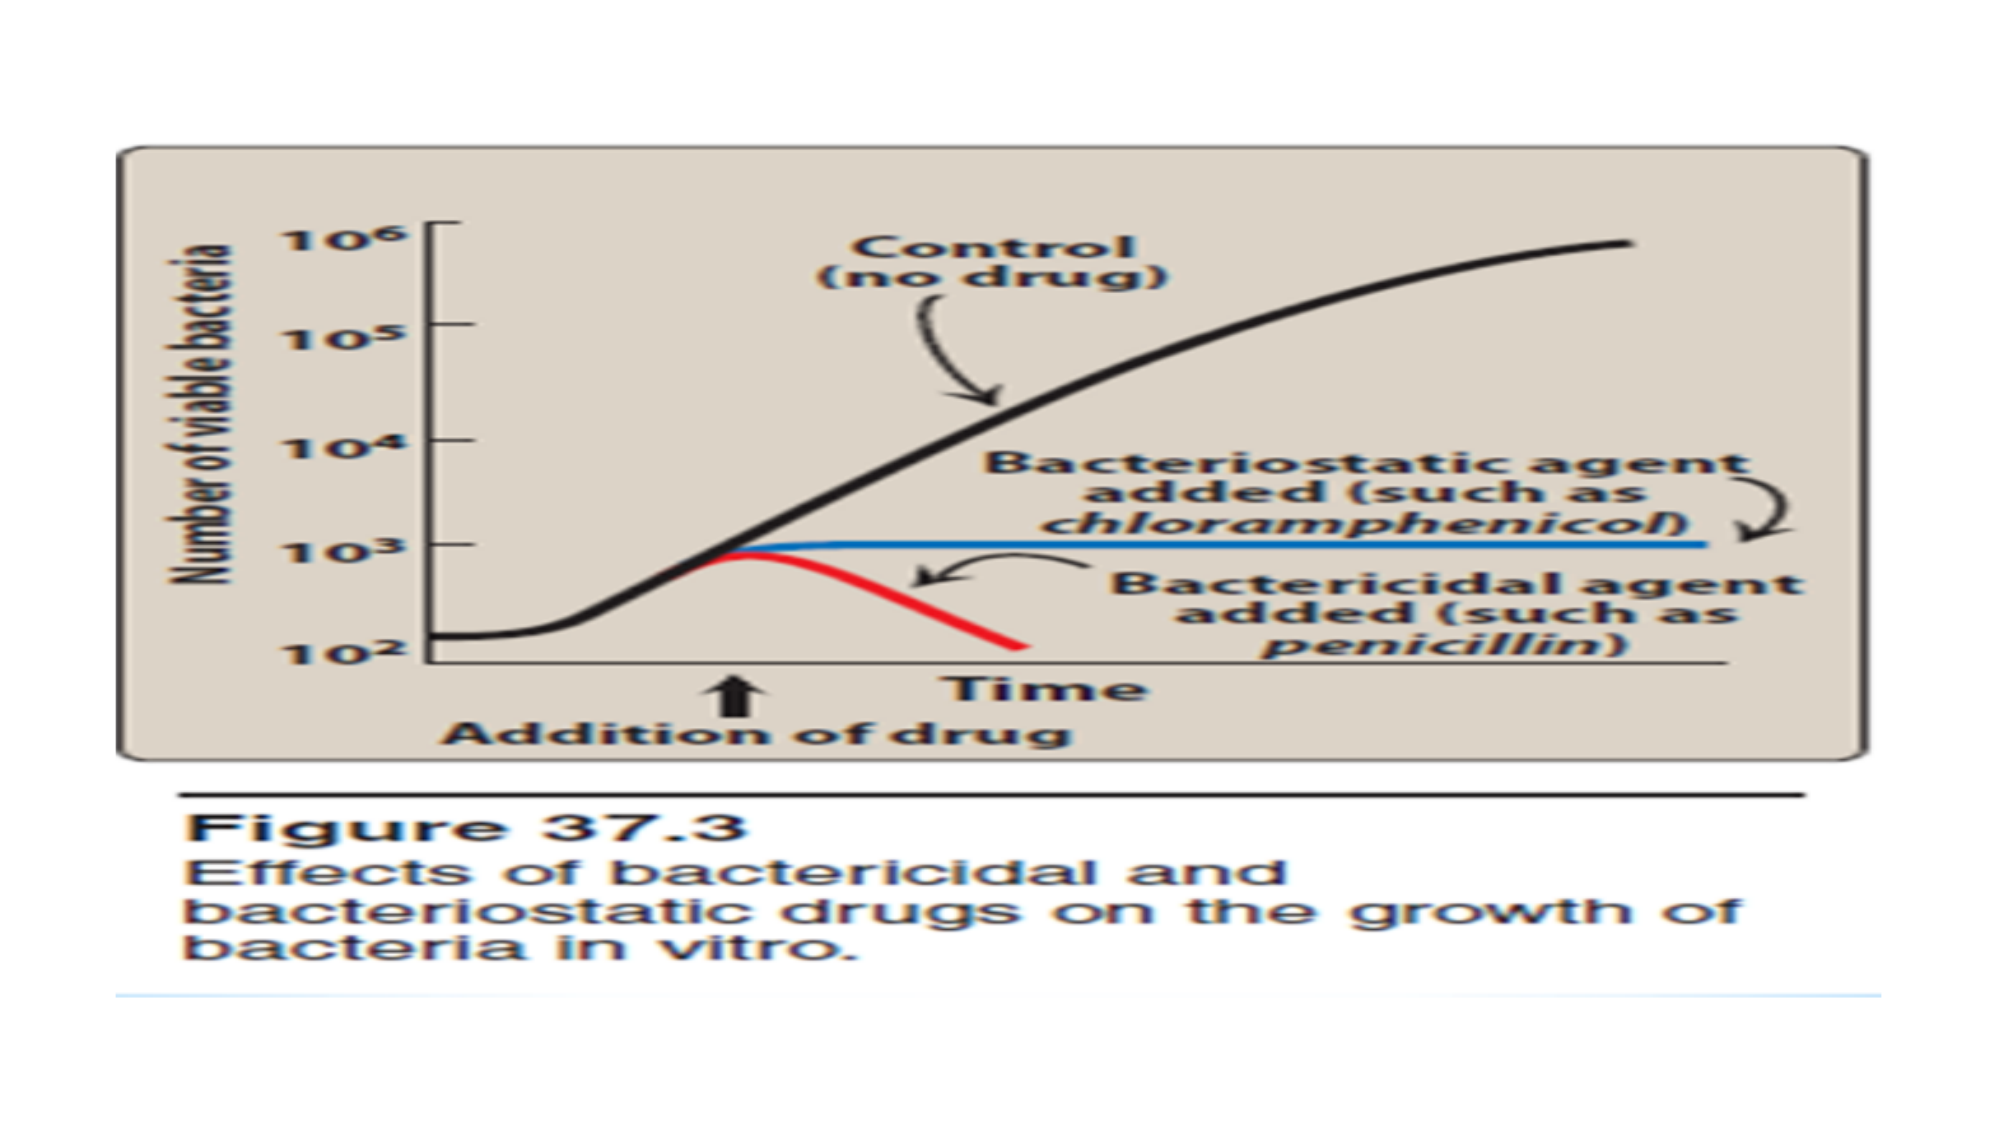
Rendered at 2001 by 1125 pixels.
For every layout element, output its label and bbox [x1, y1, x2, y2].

list [115, 136, 1882, 1014]
